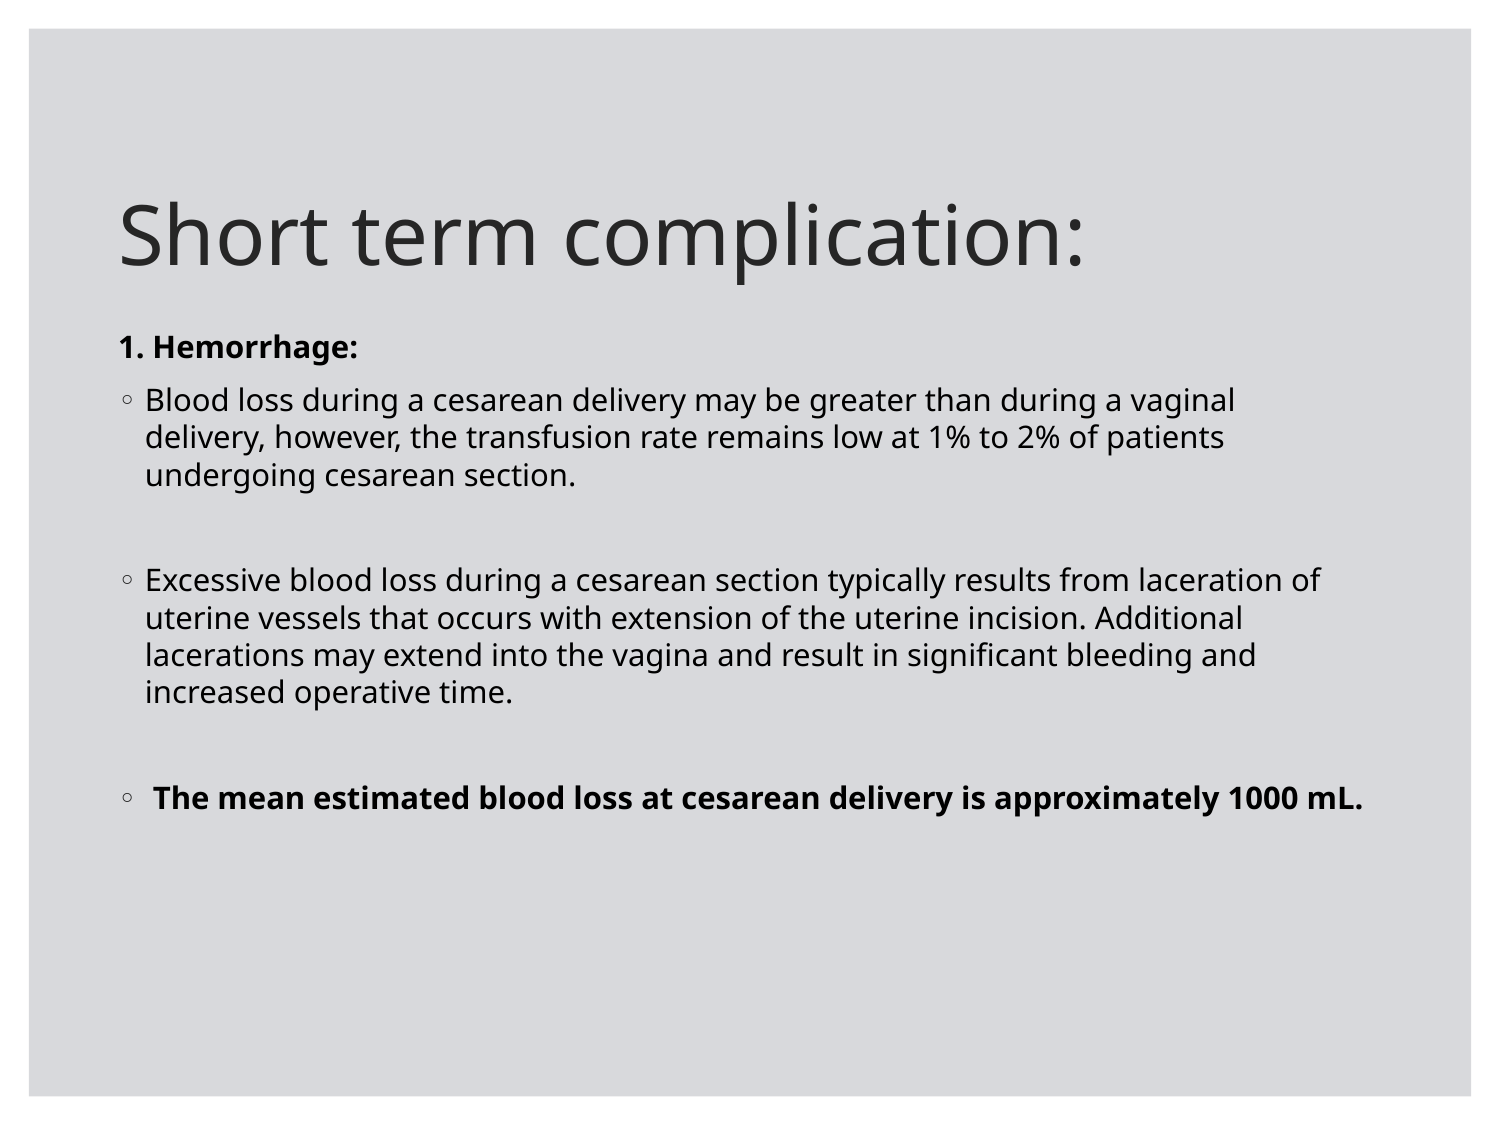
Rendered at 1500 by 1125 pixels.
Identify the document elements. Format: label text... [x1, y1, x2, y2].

list 1. Hemorrhage: Blood loss during a cesarean delivery may be greater than during a vaginal delivery, however, the transfusion rate remains low at 1% to 2% of patients undergoing cesarean section. Excessive blood loss during a cesarean section typically results from laceration of uterine vessels that occurs with extension of the uterine incision. Additional lacerations may extend into the vagina and result in significant bleeding and increased operative time. The mean estimated blood loss at cesarean delivery is approximately 1000 mL. [103, 320, 1397, 856]
title Short term complication: [103, 157, 1397, 320]
